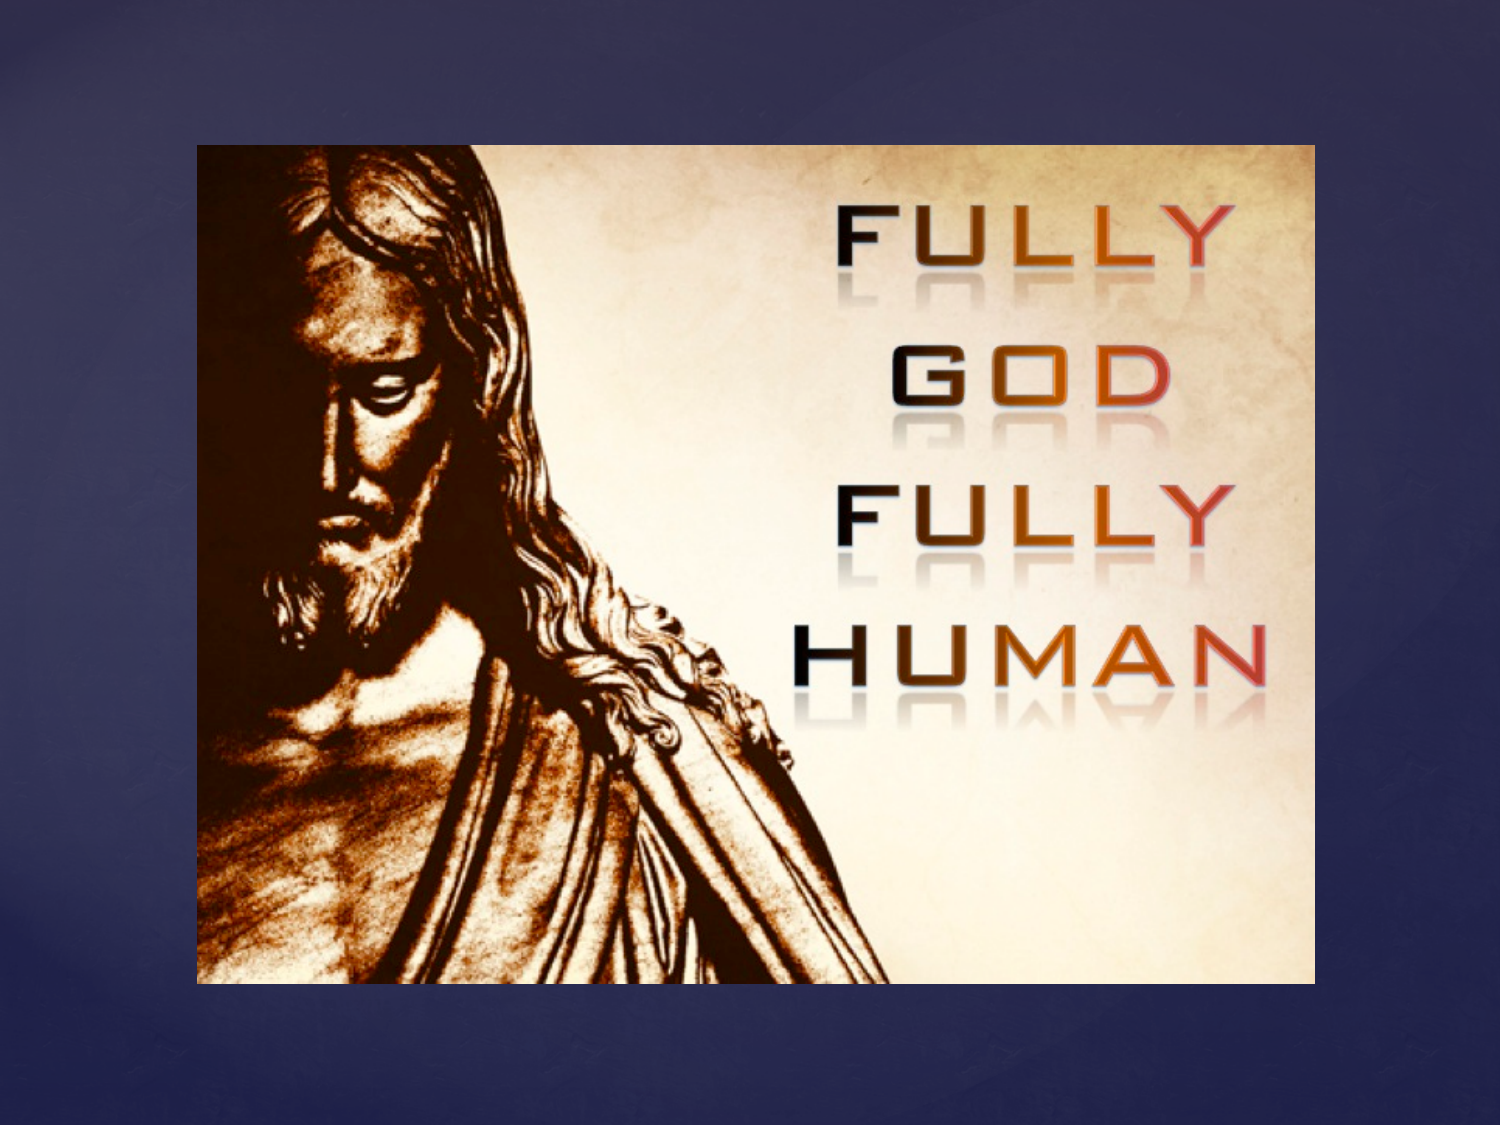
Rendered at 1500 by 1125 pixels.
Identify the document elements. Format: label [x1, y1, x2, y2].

picture [197, 145, 1316, 984]
